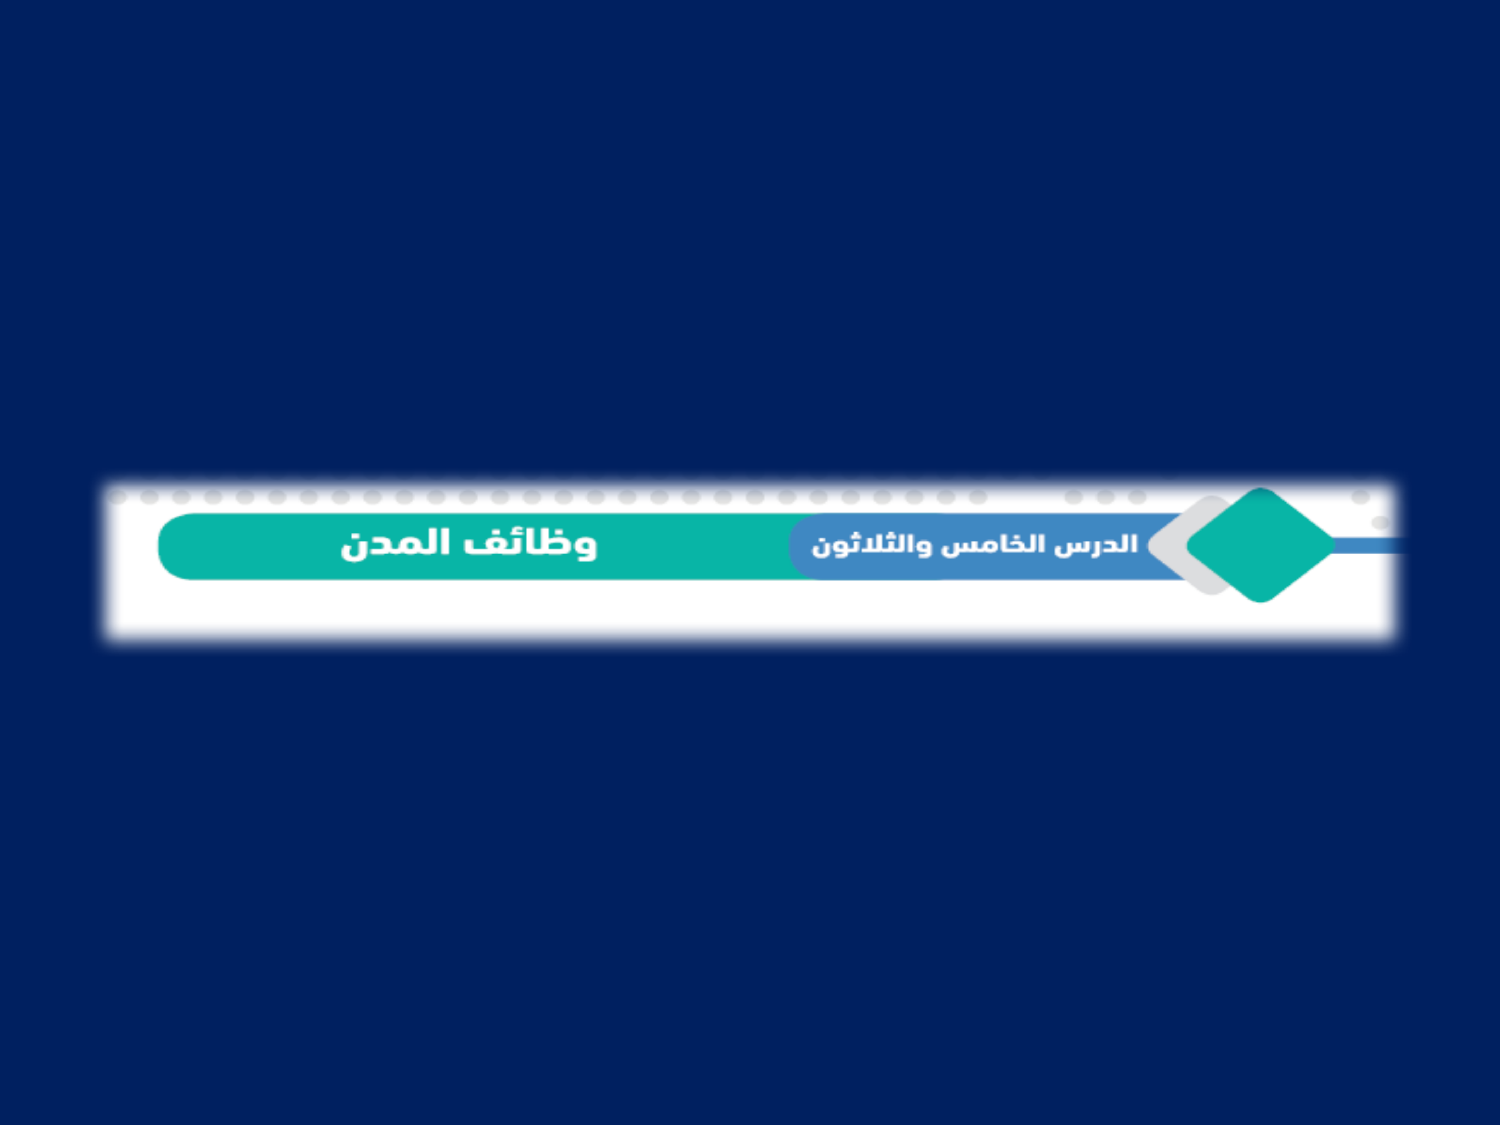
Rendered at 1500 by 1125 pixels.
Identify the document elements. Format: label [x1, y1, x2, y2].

picture [87, 467, 1413, 658]
